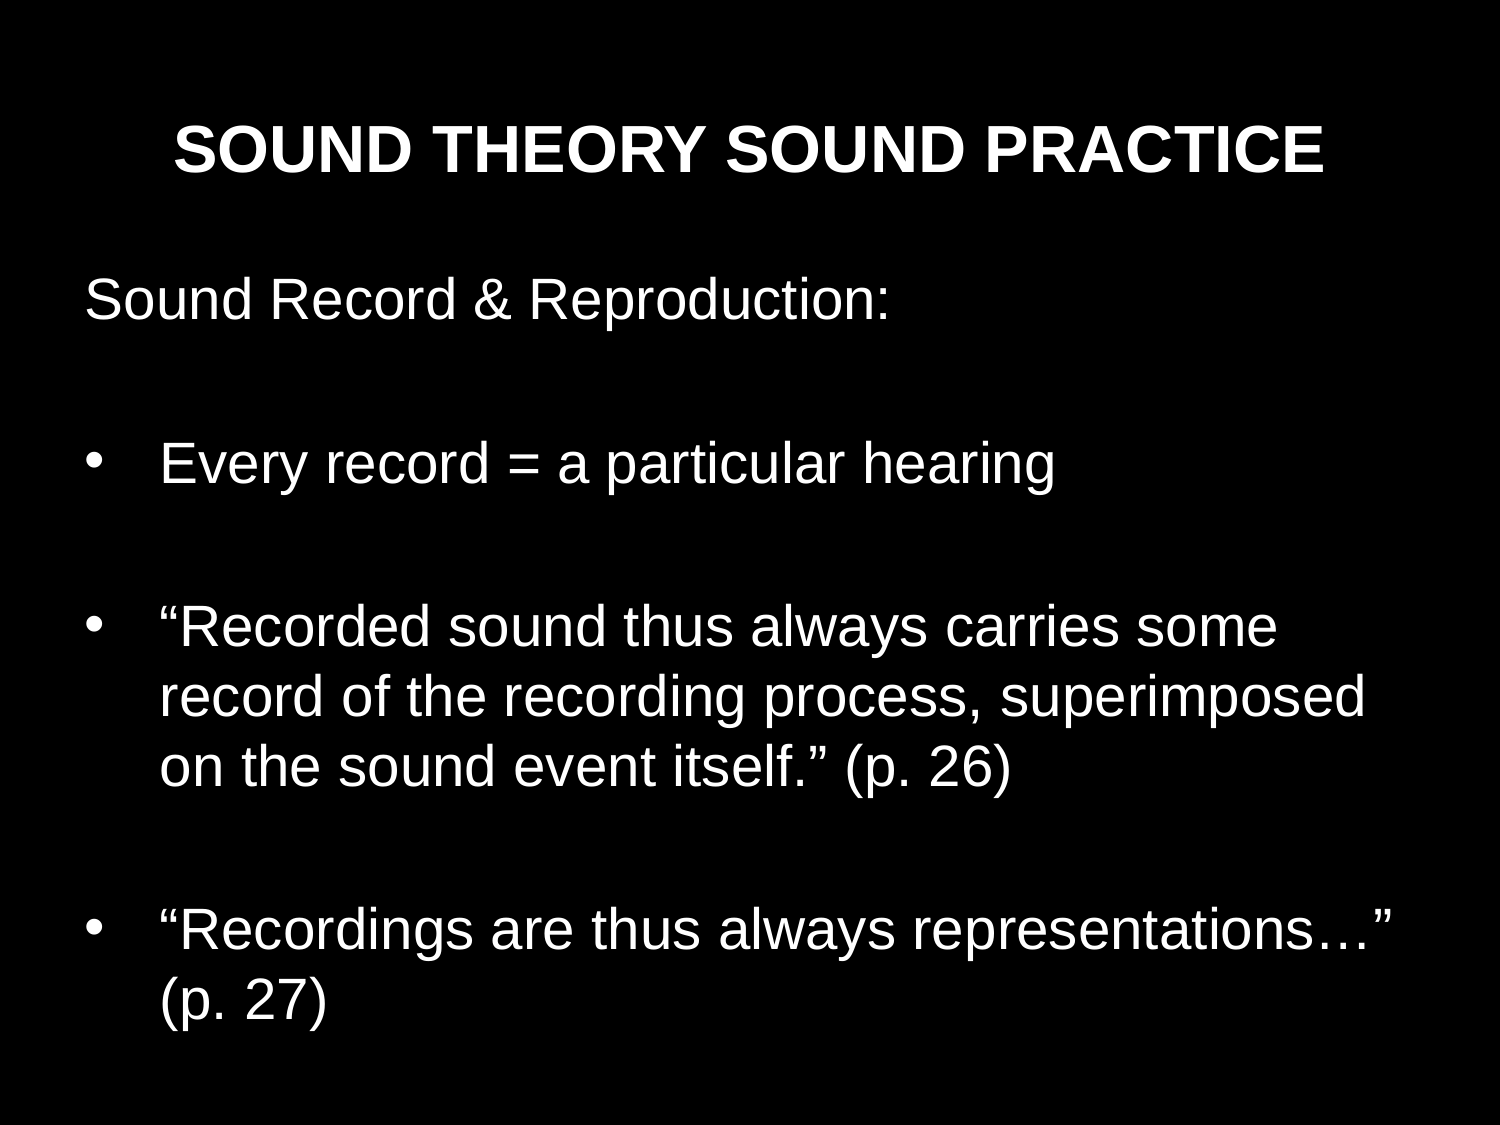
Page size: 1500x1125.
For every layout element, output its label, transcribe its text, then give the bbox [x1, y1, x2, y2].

text_box SOUND THEORY SOUND PRACTICE [0, 98, 1500, 194]
subtitle Sound Record & Reproduction: Every record = a particular hearing “Recorded sound thus always carries some record of the recording process, superimposed on the sound event itself.” (p. 26) “Recordings are thus always representations…” (p. 27) [70, 253, 1415, 1125]
